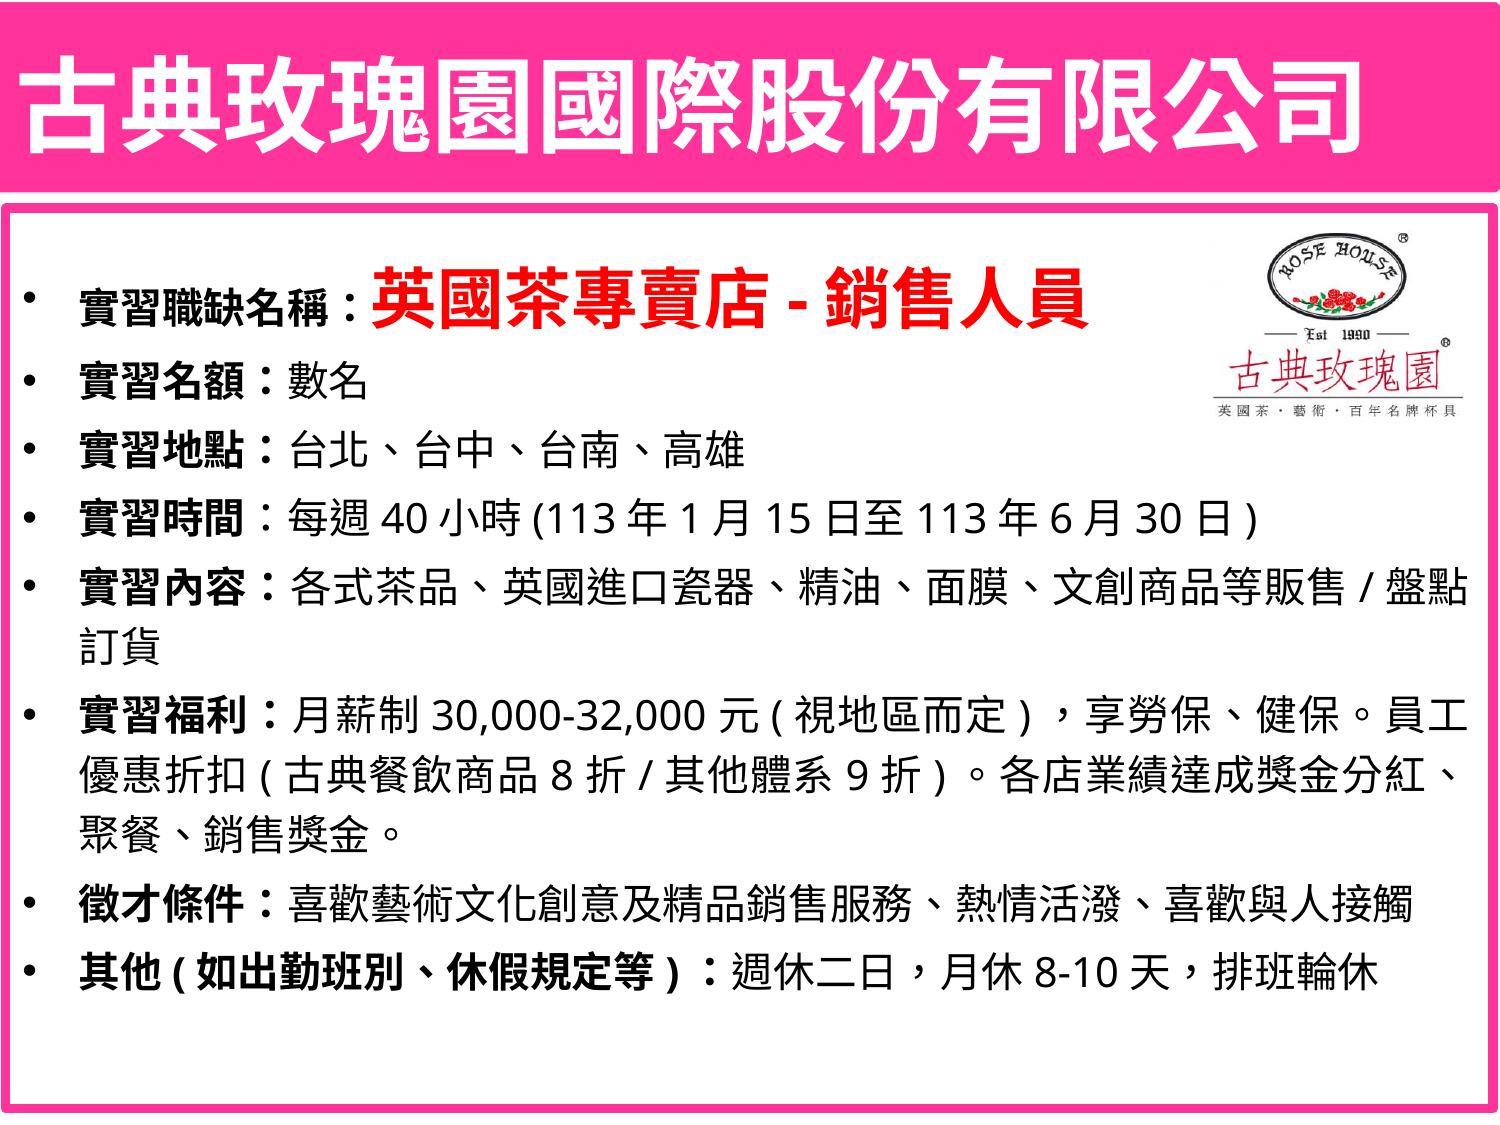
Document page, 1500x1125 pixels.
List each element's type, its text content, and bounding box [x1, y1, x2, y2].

text_box [4, 206, 1495, 1111]
text_box [0, 0, 1500, 197]
picture [1185, 219, 1483, 443]
title 古典玫瑰園國際股份有限公司 [0, 8, 1396, 197]
